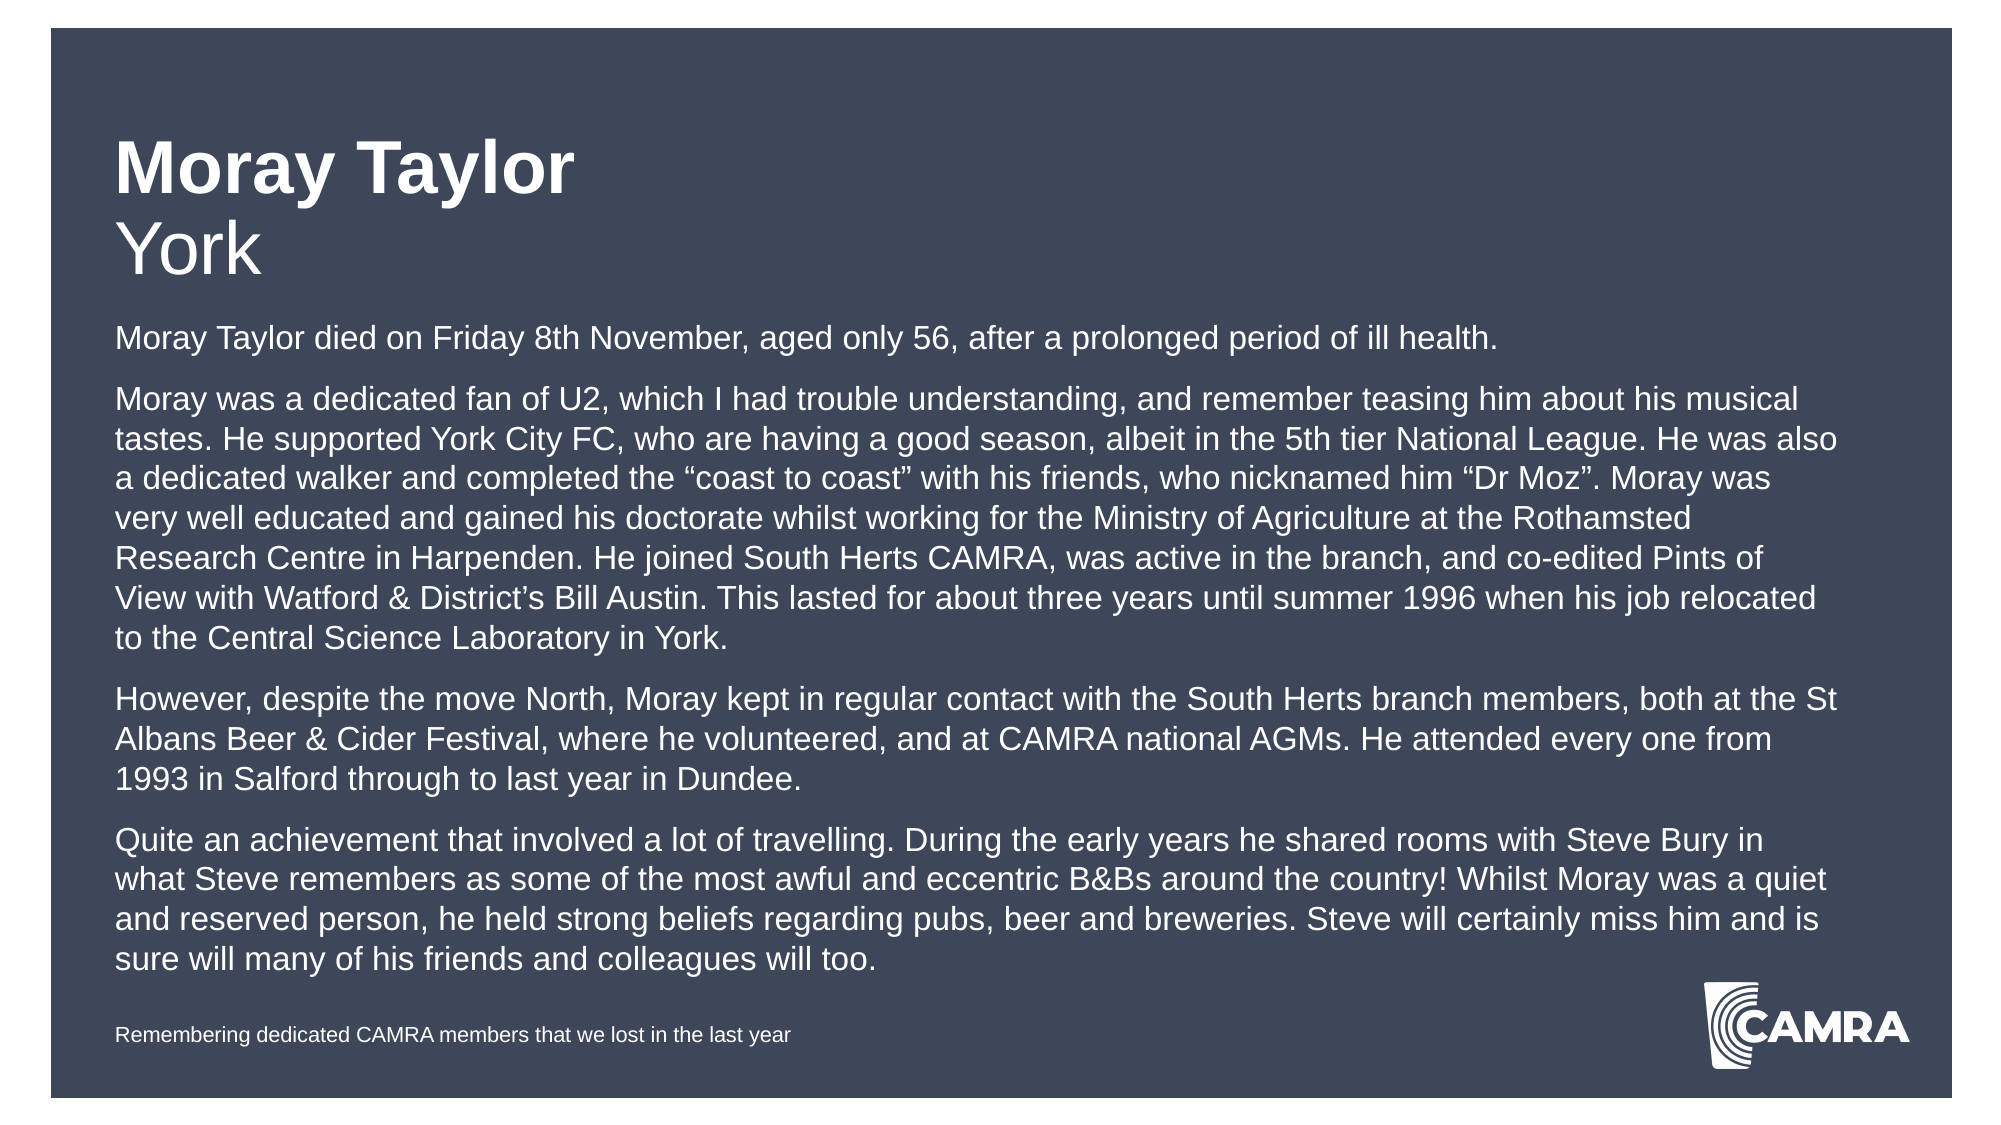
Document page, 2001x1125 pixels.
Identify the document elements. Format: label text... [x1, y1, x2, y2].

slide_number Remembering dedicated CAMRA members that we lost in the last year [99, 1003, 1463, 1064]
picture [51, 28, 1952, 1098]
title Moray Taylor York [99, 121, 1910, 339]
list Moray Taylor died on Friday 8th November, aged only 56, after a prolonged period of ill health. Moray was a dedicated fan of U2, which I had trouble understanding, and remember teasing him about his musical tastes. He supported York City FC, who are having a good season, albeit in the 5th tier National League. He was also a dedicated walker and completed the “coast to coast” with his friends, who nicknamed him “Dr Moz”. Moray was very well educated and gained his doctorate whilst working for the Ministry of Agriculture at the Rothamsted Research Centre in Harpenden. He joined South Herts CAMRA, was active in the branch, and co-edited Pints of View with Watford & District’s Bill Austin. This lasted for about three years until summer 1996 when his job relocated to the Central Science Laboratory in York. However, despite the move North, Moray kept in regular contact with the South Herts branch members, both at the St Albans Beer & Cider Festival, where he volunteered, and at CAMRA national AGMs. He attended every one from 1993 in Salford through to last year in Dundee. Quite an achievement that involved a lot of travelling. During the early years he shared rooms with Steve Bury in what Steve remembers as some of the most awful and eccentric B&Bs around the country! Whilst Moray was a quiet and reserved person, he held strong beliefs regarding pubs, beer and breweries. Steve will certainly miss him and is sure will many of his friends and colleagues will too. [99, 308, 1861, 931]
